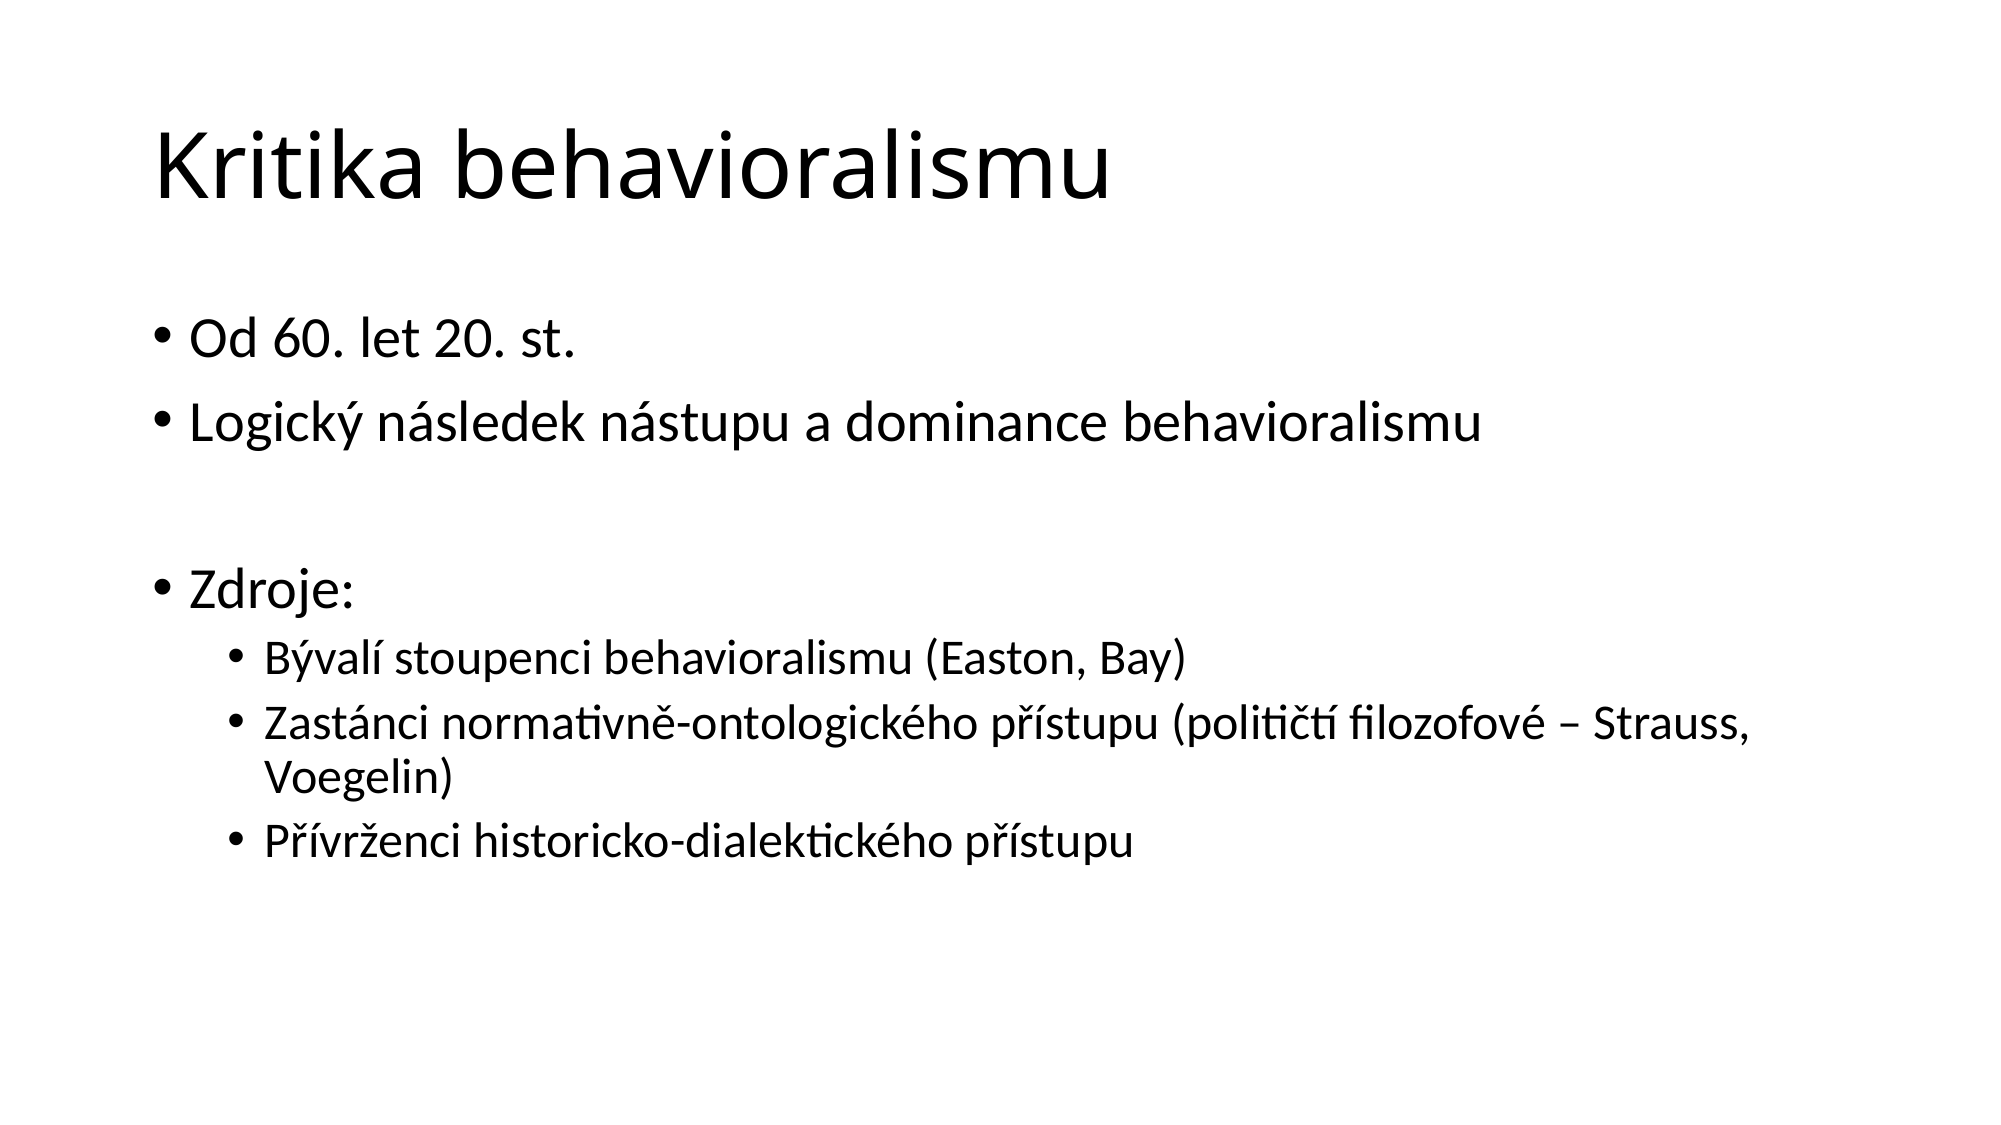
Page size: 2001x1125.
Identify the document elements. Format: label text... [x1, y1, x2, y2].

list Od 60. let 20. st. Logický následek nástupu a dominance behavioralismu Zdroje: Bývalí stoupenci behavioralismu (Easton, Bay) Zastánci normativně-ontologického přístupu (političtí filozofové – Strauss, Voegelin) Přívrženci historicko-dialektického přístupu [137, 299, 1863, 1014]
title Kritika behavioralismu [137, 59, 1863, 278]
